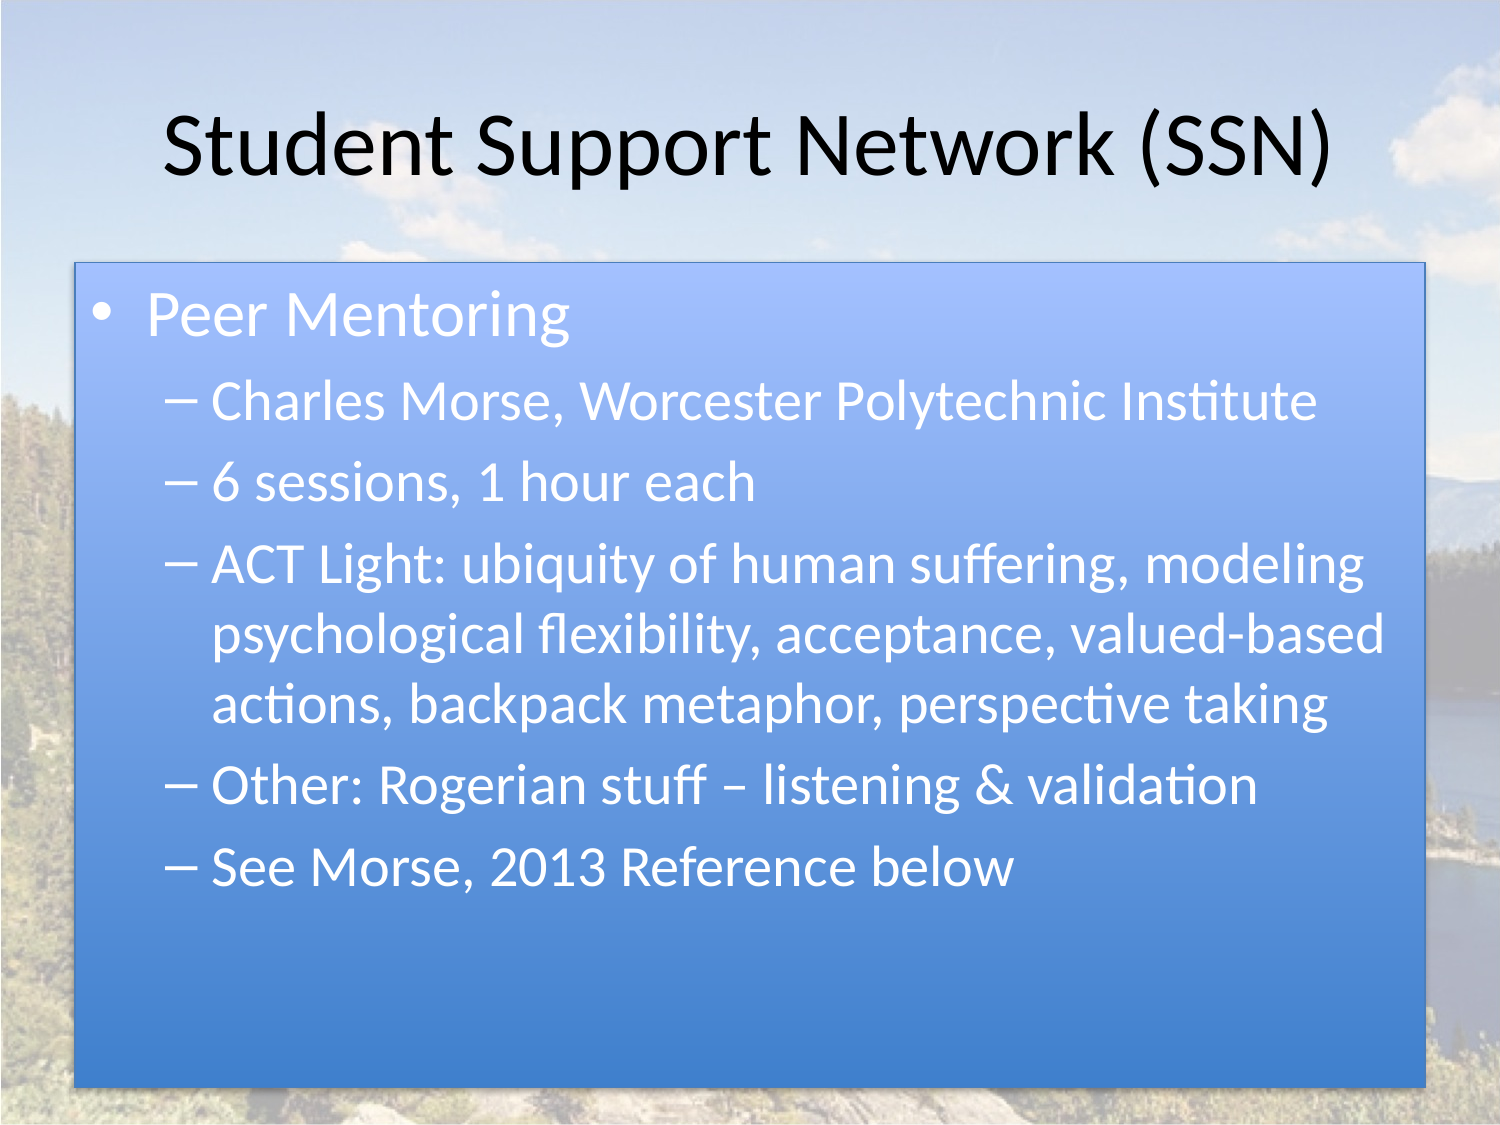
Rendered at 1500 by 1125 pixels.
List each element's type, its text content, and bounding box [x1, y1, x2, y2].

list Peer Mentoring Charles Morse, Worcester Polytechnic Institute 6 sessions, 1 hour each ACT Light: ubiquity of human suffering, modeling psychological flexibility, acceptance, valued-based actions, backpack metaphor, perspective taking Other: Rogerian stuff – listening & validation See Morse, 2013 Reference below [74, 262, 1426, 1088]
picture [0, 0, 1500, 1125]
title Student Support Network (SSN) [74, 44, 1426, 233]
